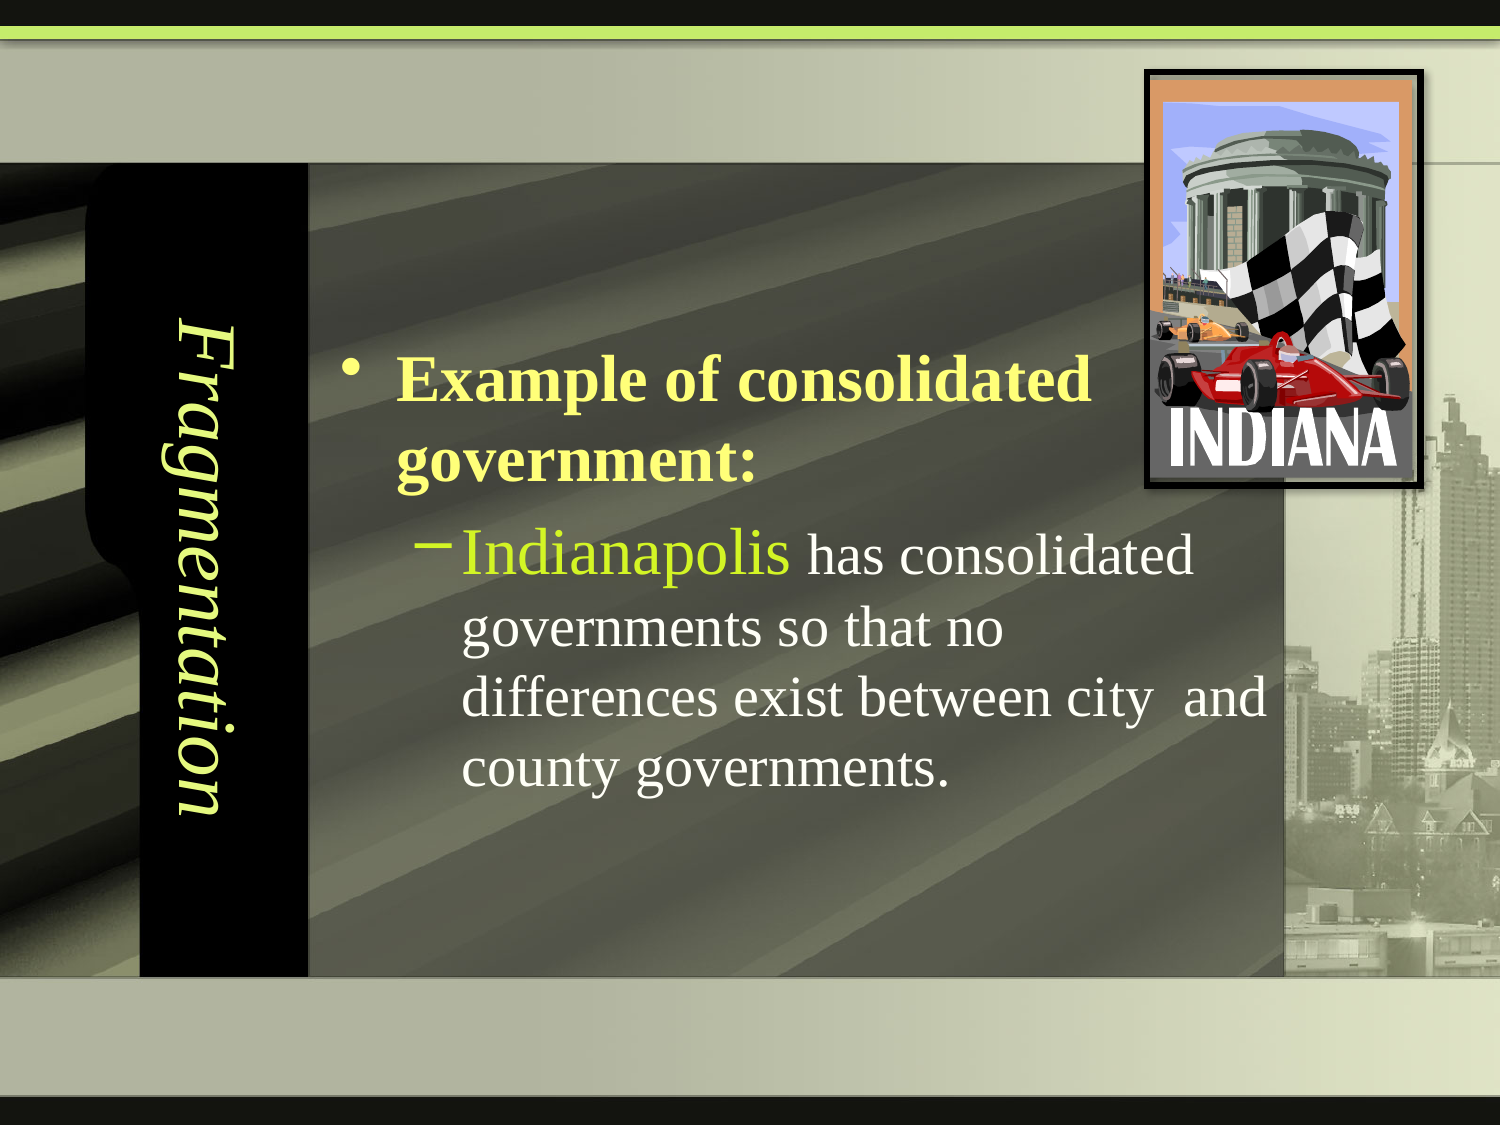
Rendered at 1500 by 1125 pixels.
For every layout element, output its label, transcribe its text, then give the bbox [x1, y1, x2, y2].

list Example of consolidated government: Indianapolis has consolidated governments so that no differences exist between city and county governments. [324, 187, 1284, 963]
title Fragmentation [124, 162, 301, 976]
picture [0, 0, 1500, 1125]
